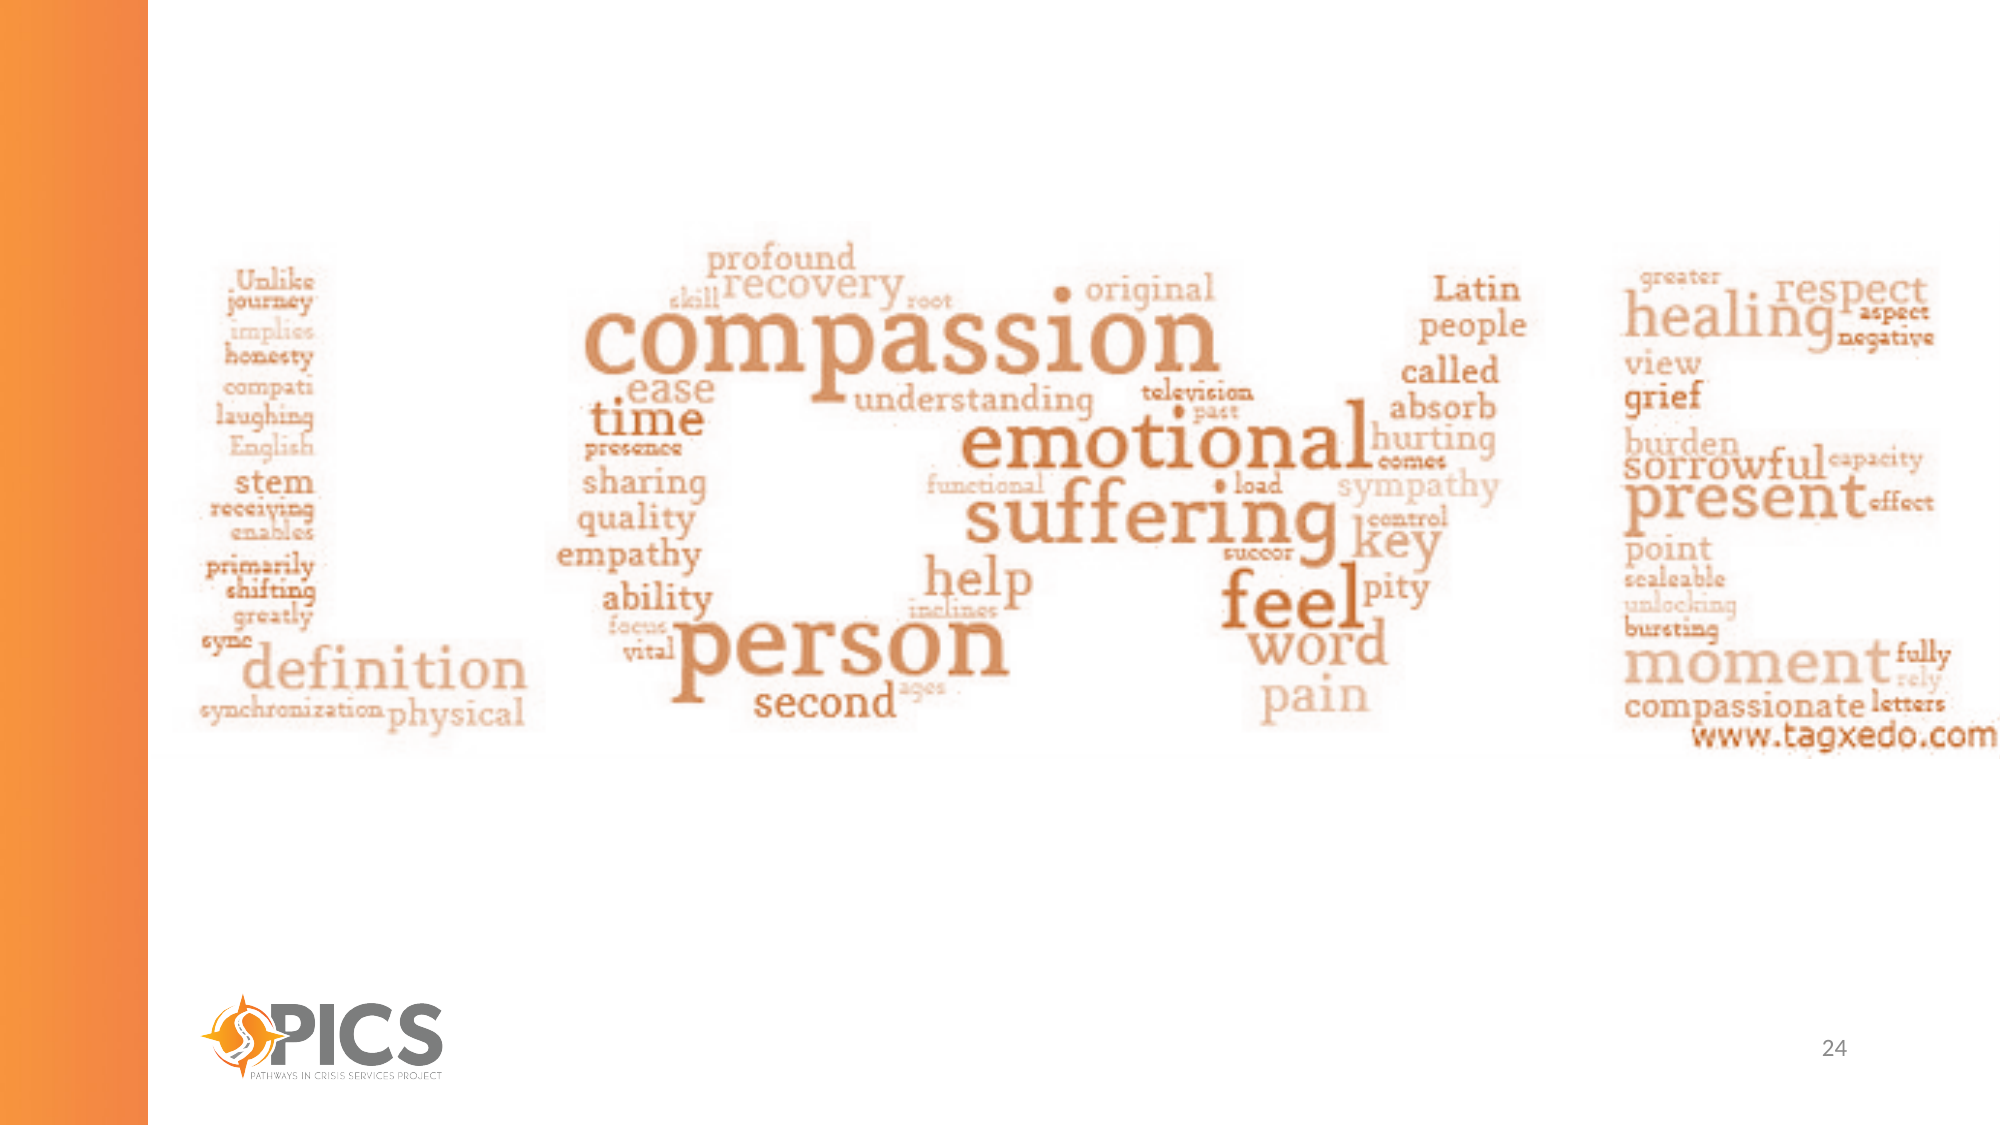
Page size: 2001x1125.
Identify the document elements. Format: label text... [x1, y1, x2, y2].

picture [0, 0, 529, 1125]
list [151, 221, 2000, 759]
slide_number 24 [1412, 1016, 1863, 1077]
